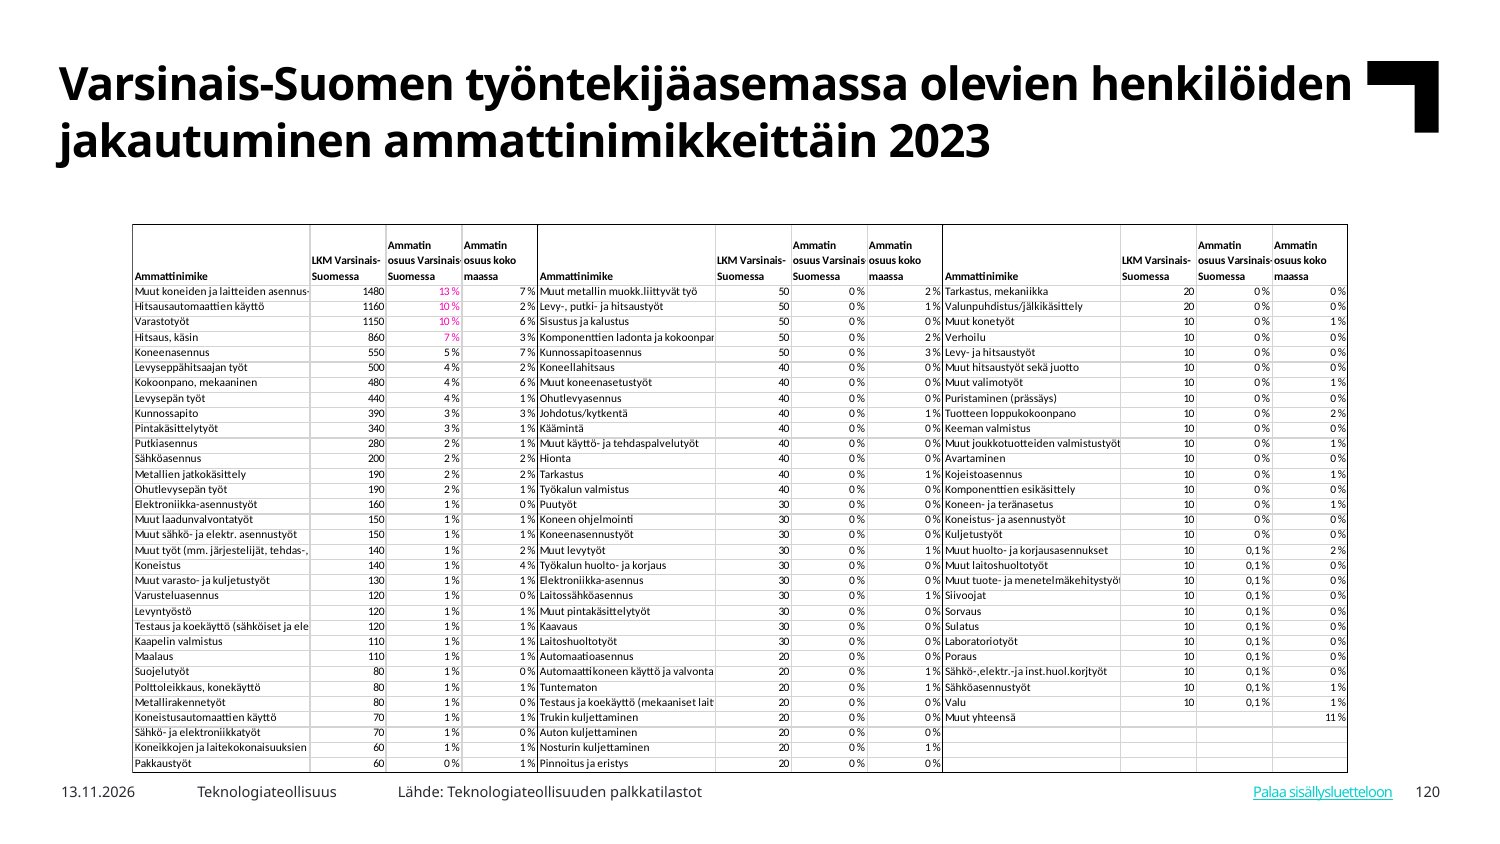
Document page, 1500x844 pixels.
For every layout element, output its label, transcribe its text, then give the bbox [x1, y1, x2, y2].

footer Teknologiateollisuus [182, 782, 382, 803]
slide_number 120 [1351, 775, 1456, 803]
list Varsinais-Suomen työntekijäasemassa olevien henkilöiden jakautuminen ammattinimikkeittäin 2023 [41, 46, 1388, 181]
picture [132, 224, 1349, 774]
list Lähde: Teknologiateollisuuden palkkatilastot [382, 782, 871, 803]
text_box Palaa sisällysluetteloon [1247, 777, 1431, 809]
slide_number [46, 775, 182, 803]
